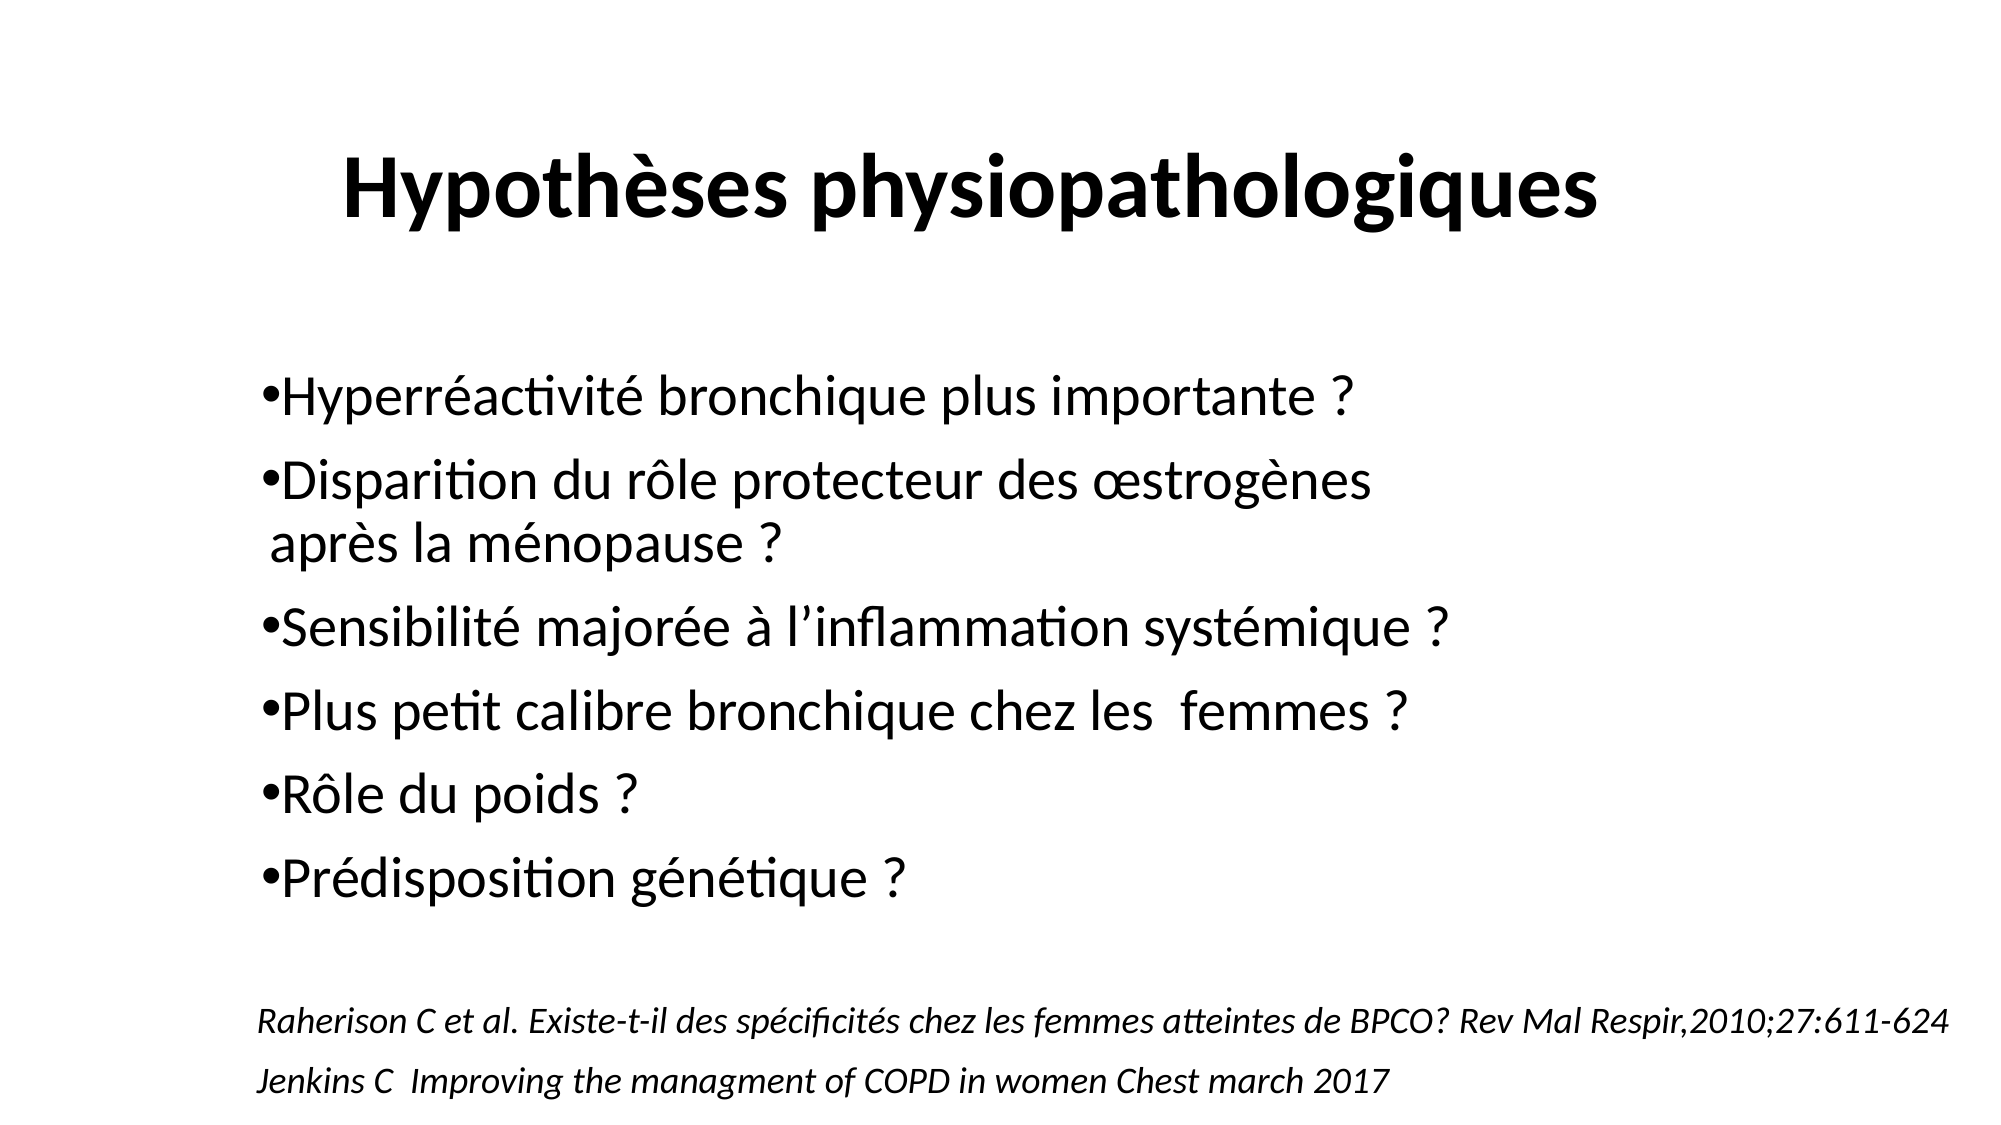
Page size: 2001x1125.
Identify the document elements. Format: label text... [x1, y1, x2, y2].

text_box Hyperréactivité bronchique plus importante ? Disparition du rôle protecteur des œstrogènes après la ménopause ? Sensibilité majorée à l’inflammation systémique ? Plus petit calibre bronchique chez les femmes ? Rôle du poids ? Prédisposition génétique ? [216, 350, 1511, 935]
text_box Raherison C et al. Existe-t-il des spécificités chez les femmes atteintes de BPCO? Rev Mal Respir,2010;27:611-624 [241, 988, 2000, 1049]
text_box Hypothèses physiopathologiques [324, 79, 1619, 297]
text_box Jenkins C Improving the managment of COPD in women Chest march 2017 [241, 1049, 1544, 1110]
